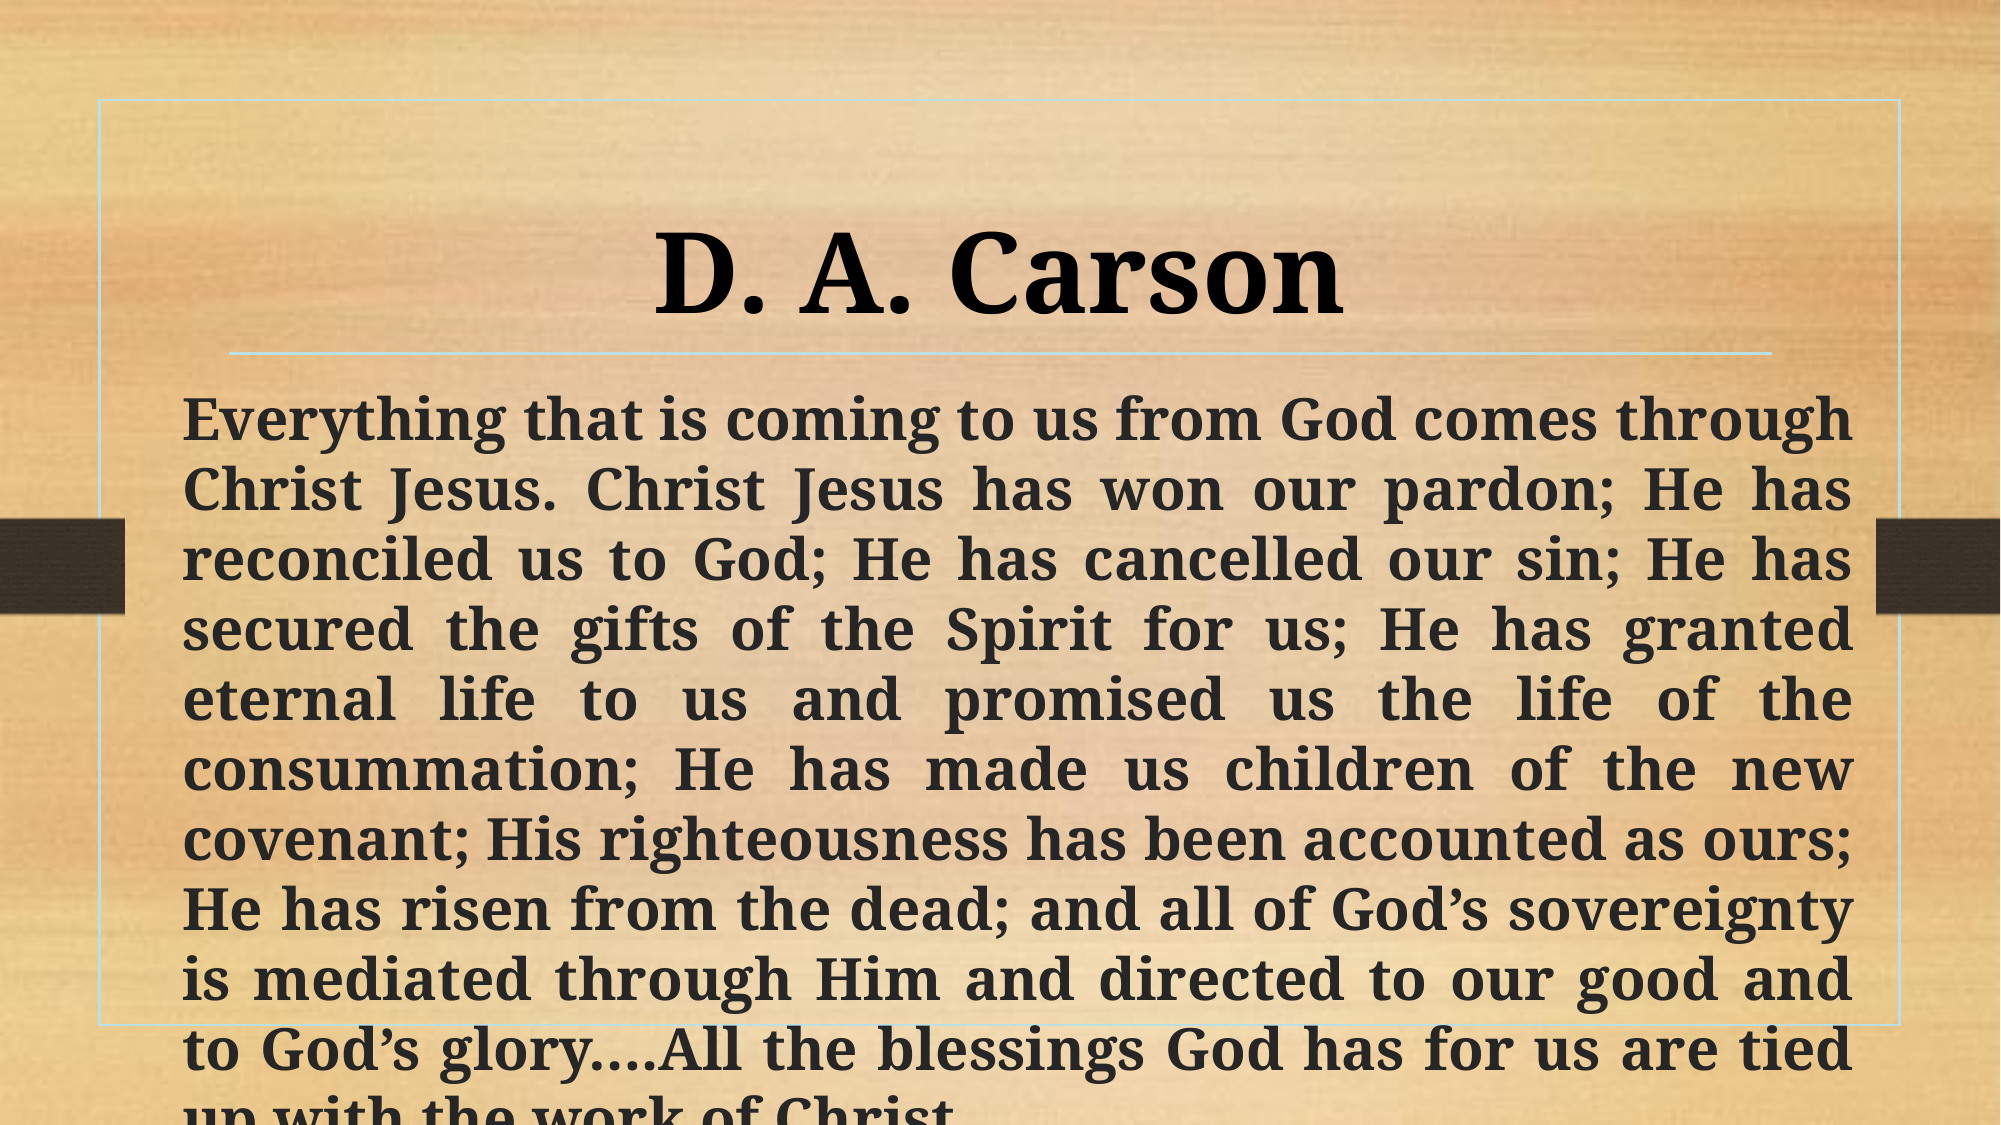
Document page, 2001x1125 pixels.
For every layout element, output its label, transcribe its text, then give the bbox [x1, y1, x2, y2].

picture [0, 0, 2001, 1125]
text_box Everything that is coming to us from God comes through Christ Jesus. Christ Jesus has won our pardon; He has reconciled us to God; He has cancelled our sin; He has secured the gifts of the Spirit for us; He has granted eternal life to us and promised us the life of the consummation; He has made us children of the new covenant; His righteousness has been accounted as ours; He has risen from the dead; and all of God’s sovereignty is mediated through Him and directed to our good and to God’s glory….All the blessings God has for us are tied up with the work of Christ. D. A. Carson, A Call to Spiritual Reformation: Priorities for Paul and His Prayers, Grand Rapids: Baker, 1992, page 189. [167, 375, 1870, 920]
title D. A. Carson [212, 161, 1788, 375]
